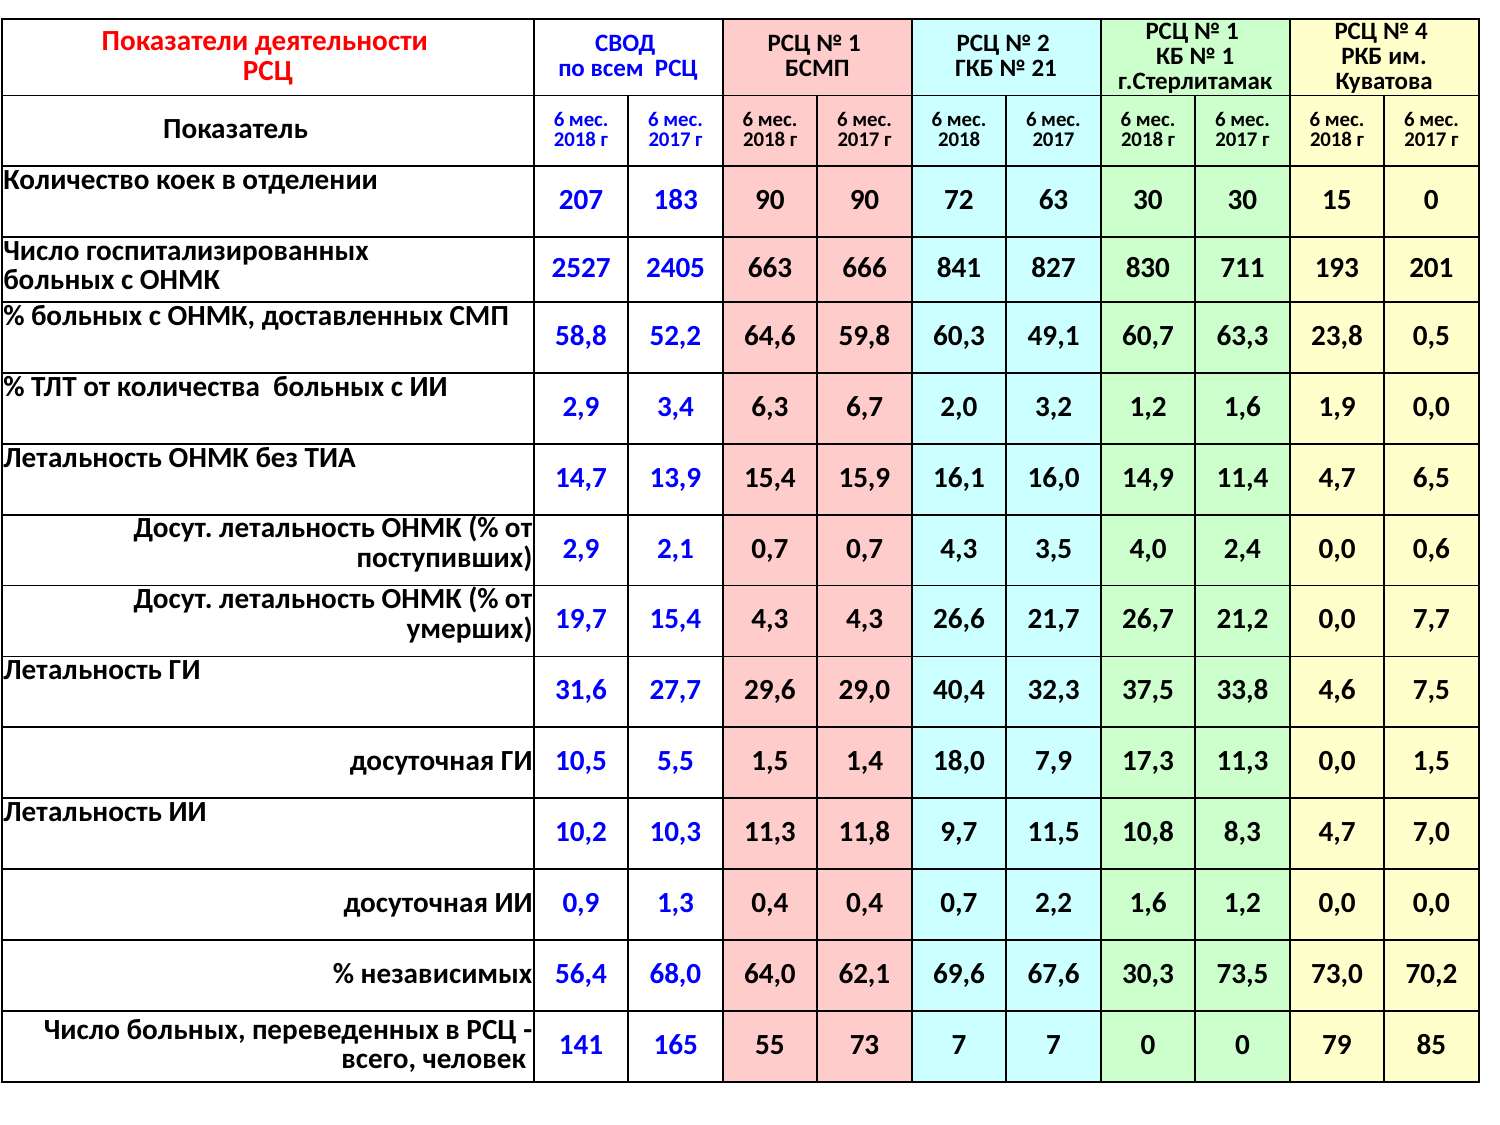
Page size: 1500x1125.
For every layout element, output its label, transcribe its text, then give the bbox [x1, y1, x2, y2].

table_cell 183 [629, 167, 722, 236]
table_cell 10,2 [535, 799, 627, 868]
table_cell 6 мес. 2017 г [818, 96, 911, 165]
table_cell 2405 [629, 238, 722, 301]
table_cell 2,1 [629, 516, 722, 585]
table_cell досуточная ГИ [3, 728, 533, 797]
table_cell 0,7 [818, 516, 911, 585]
table_cell Летальность ИИ [3, 799, 533, 868]
table_cell 711 [1196, 238, 1289, 301]
table_cell 64,0 [724, 941, 816, 1010]
table_cell 2,9 [535, 516, 627, 585]
table_cell 32,3 [1007, 657, 1100, 726]
table_header РСЦ № 2 ГКБ № 21 [913, 20, 1100, 95]
table_cell 6 мес. 2018 г [1291, 96, 1383, 165]
table_cell % ТЛТ от количества больных с ИИ [3, 374, 533, 443]
table_cell 69,6 [913, 941, 1005, 1010]
table_cell 7,0 [1385, 799, 1478, 868]
table_cell 6 мес. 2018 [913, 96, 1005, 165]
table_cell 29,6 [724, 657, 816, 726]
table_cell 11,8 [818, 799, 911, 868]
table_cell 207 [535, 167, 627, 236]
table_cell 64,6 [724, 303, 816, 372]
table_cell 6,3 [724, 374, 816, 443]
table_cell 2527 [535, 238, 627, 301]
table_cell 17,3 [1102, 728, 1194, 797]
table_cell 26,7 [1102, 586, 1194, 656]
table_cell 27,7 [629, 657, 722, 726]
table_cell 0,9 [535, 870, 627, 939]
table_cell 56,4 [535, 941, 627, 1010]
table_cell 85 [1385, 1012, 1478, 1081]
table_cell 11,5 [1007, 799, 1100, 868]
table_cell 7 [913, 1012, 1005, 1081]
table_cell 1,5 [1385, 728, 1478, 797]
table_cell 201 [1385, 238, 1478, 301]
table_cell 6 мес. 2017 г [1196, 96, 1289, 165]
table_cell 31,6 [535, 657, 627, 726]
table_cell 4,7 [1291, 445, 1383, 514]
table_cell 0 [1385, 167, 1478, 236]
table_cell 0,6 [1385, 516, 1478, 585]
table_cell 4,7 [1291, 799, 1383, 868]
table_cell 4,3 [913, 516, 1005, 585]
table_cell 6 мес. 2018 г [535, 96, 627, 165]
table_cell 15 [1291, 167, 1383, 236]
table_cell 30 [1102, 167, 1194, 236]
table_cell 58,8 [535, 303, 627, 372]
table_cell 11,4 [1196, 445, 1289, 514]
table_cell 21,7 [1007, 586, 1100, 656]
table_cell 841 [913, 238, 1005, 301]
table_cell 8,3 [1196, 799, 1289, 868]
table_cell 0,0 [1385, 870, 1478, 939]
table_cell Количество коек в отделении [3, 167, 533, 236]
table_cell Летальность ОНМК без ТИА [3, 445, 533, 514]
table_cell 14,7 [535, 445, 627, 514]
table_header Показатели деятельности РСЦ [3, 20, 533, 95]
table_cell 30,3 [1102, 941, 1194, 1010]
table_cell 73,5 [1196, 941, 1289, 1010]
table_cell 0,0 [1291, 870, 1383, 939]
table_cell 0 [1102, 1012, 1194, 1081]
table_cell 52,2 [629, 303, 722, 372]
table_cell 15,4 [724, 445, 816, 514]
table_cell 7,5 [1385, 657, 1478, 726]
table_cell 1,6 [1196, 374, 1289, 443]
table_cell Показатель [3, 96, 533, 165]
table_cell 10,8 [1102, 799, 1194, 868]
table_cell % больных с ОНМК, доставленных СМП [3, 303, 533, 372]
table_cell 55 [724, 1012, 816, 1081]
table_cell 1,5 [724, 728, 816, 797]
table_cell 15,4 [629, 586, 722, 656]
table_cell 18,0 [913, 728, 1005, 797]
table_cell 0,4 [724, 870, 816, 939]
table_cell 193 [1291, 238, 1383, 301]
table_cell 0,5 [1385, 303, 1478, 372]
table_cell 1,3 [629, 870, 722, 939]
table_cell 1,6 [1102, 870, 1194, 939]
table_cell 72 [913, 167, 1005, 236]
table_cell 49,1 [1007, 303, 1100, 372]
table_cell 10,3 [629, 799, 722, 868]
table_cell 6 мес. 2017 г [1385, 96, 1478, 165]
table_cell 4,0 [1102, 516, 1194, 585]
table_cell 0,7 [724, 516, 816, 585]
table_cell 33,8 [1196, 657, 1289, 726]
table_cell 60,3 [913, 303, 1005, 372]
table_cell 23,8 [1291, 303, 1383, 372]
table_cell 7 [1007, 1012, 1100, 1081]
table_cell 2,4 [1196, 516, 1289, 585]
table_cell 2,0 [913, 374, 1005, 443]
table_cell 0,0 [1291, 586, 1383, 656]
table_cell 4,6 [1291, 657, 1383, 726]
table_cell 7,9 [1007, 728, 1100, 797]
table_cell 2,9 [535, 374, 627, 443]
table_cell 0,4 [818, 870, 911, 939]
table_cell 6,7 [818, 374, 911, 443]
table_cell 90 [818, 167, 911, 236]
table_cell 60,7 [1102, 303, 1194, 372]
table_cell 30 [1196, 167, 1289, 236]
table_header РСЦ № 4 РКБ им. Куватова [1291, 20, 1478, 95]
table_cell 16,1 [913, 445, 1005, 514]
table_cell 29,0 [818, 657, 911, 726]
table_cell 141 [535, 1012, 627, 1081]
table_cell 16,0 [1007, 445, 1100, 514]
table_cell 6 мес. 2017 г [629, 96, 722, 165]
table_cell 70,2 [1385, 941, 1478, 1010]
table_cell 165 [629, 1012, 722, 1081]
table_cell 0 [1196, 1012, 1289, 1081]
table_cell 68,0 [629, 941, 722, 1010]
table_cell 830 [1102, 238, 1194, 301]
table_cell Досут. летальность ОНМК (% от поступивших) [3, 516, 533, 585]
table_cell 15,9 [818, 445, 911, 514]
table_cell 62,1 [818, 941, 911, 1010]
table_cell 6 мес. 2018 г [724, 96, 816, 165]
table_cell 59,8 [818, 303, 911, 372]
table_cell 14,9 [1102, 445, 1194, 514]
table_header СВОД по всем РСЦ [535, 20, 722, 95]
table_cell % независимых [3, 941, 533, 1010]
table_cell 4,3 [724, 586, 816, 656]
table_cell 63 [1007, 167, 1100, 236]
table_cell 40,4 [913, 657, 1005, 726]
table_cell досуточная ИИ [3, 870, 533, 939]
table_cell 6 мес. 2017 [1007, 96, 1100, 165]
table_cell 10,5 [535, 728, 627, 797]
table_cell 5,5 [629, 728, 722, 797]
table_cell 37,5 [1102, 657, 1194, 726]
table_cell 21,2 [1196, 586, 1289, 656]
table_cell 1,9 [1291, 374, 1383, 443]
table_cell 3,2 [1007, 374, 1100, 443]
table_cell 6,5 [1385, 445, 1478, 514]
table_cell 0,0 [1291, 728, 1383, 797]
table_cell 666 [818, 238, 911, 301]
table_cell 73 [818, 1012, 911, 1081]
table_cell 90 [724, 167, 816, 236]
table_cell 26,6 [913, 586, 1005, 656]
table_cell Число госпитализированных больных с ОНМК [3, 238, 533, 301]
table_cell 2,2 [1007, 870, 1100, 939]
table_cell Досут. летальность ОНМК (% от умерших) [3, 586, 533, 656]
table_cell 3,5 [1007, 516, 1100, 585]
table_cell Летальность ГИ [3, 657, 533, 726]
table_cell 13,9 [629, 445, 722, 514]
table_cell 0,0 [1291, 516, 1383, 585]
table_cell 0,7 [913, 870, 1005, 939]
table_cell 11,3 [724, 799, 816, 868]
table_cell 3,4 [629, 374, 722, 443]
table_cell 0,0 [1385, 374, 1478, 443]
table_cell Число больных, переведенных в РСЦ - всего, человек [3, 1012, 533, 1081]
table_cell 11,3 [1196, 728, 1289, 797]
table_cell 73,0 [1291, 941, 1383, 1010]
table_cell 663 [724, 238, 816, 301]
table_cell 4,3 [818, 586, 911, 656]
table_cell 6 мес. 2018 г [1102, 96, 1194, 165]
table_cell 79 [1291, 1012, 1383, 1081]
table_cell 827 [1007, 238, 1100, 301]
table_cell 67,6 [1007, 941, 1100, 1010]
table_header РСЦ № 1 КБ № 1 г.Стерлитамак [1102, 20, 1289, 95]
table_cell 1,2 [1102, 374, 1194, 443]
table_cell 7,7 [1385, 586, 1478, 656]
table_cell 63,3 [1196, 303, 1289, 372]
table_header РСЦ № 1 БСМП [724, 20, 911, 95]
table_cell 1,4 [818, 728, 911, 797]
table_cell 9,7 [913, 799, 1005, 868]
table_cell 19,7 [535, 586, 627, 656]
table_cell 1,2 [1196, 870, 1289, 939]
